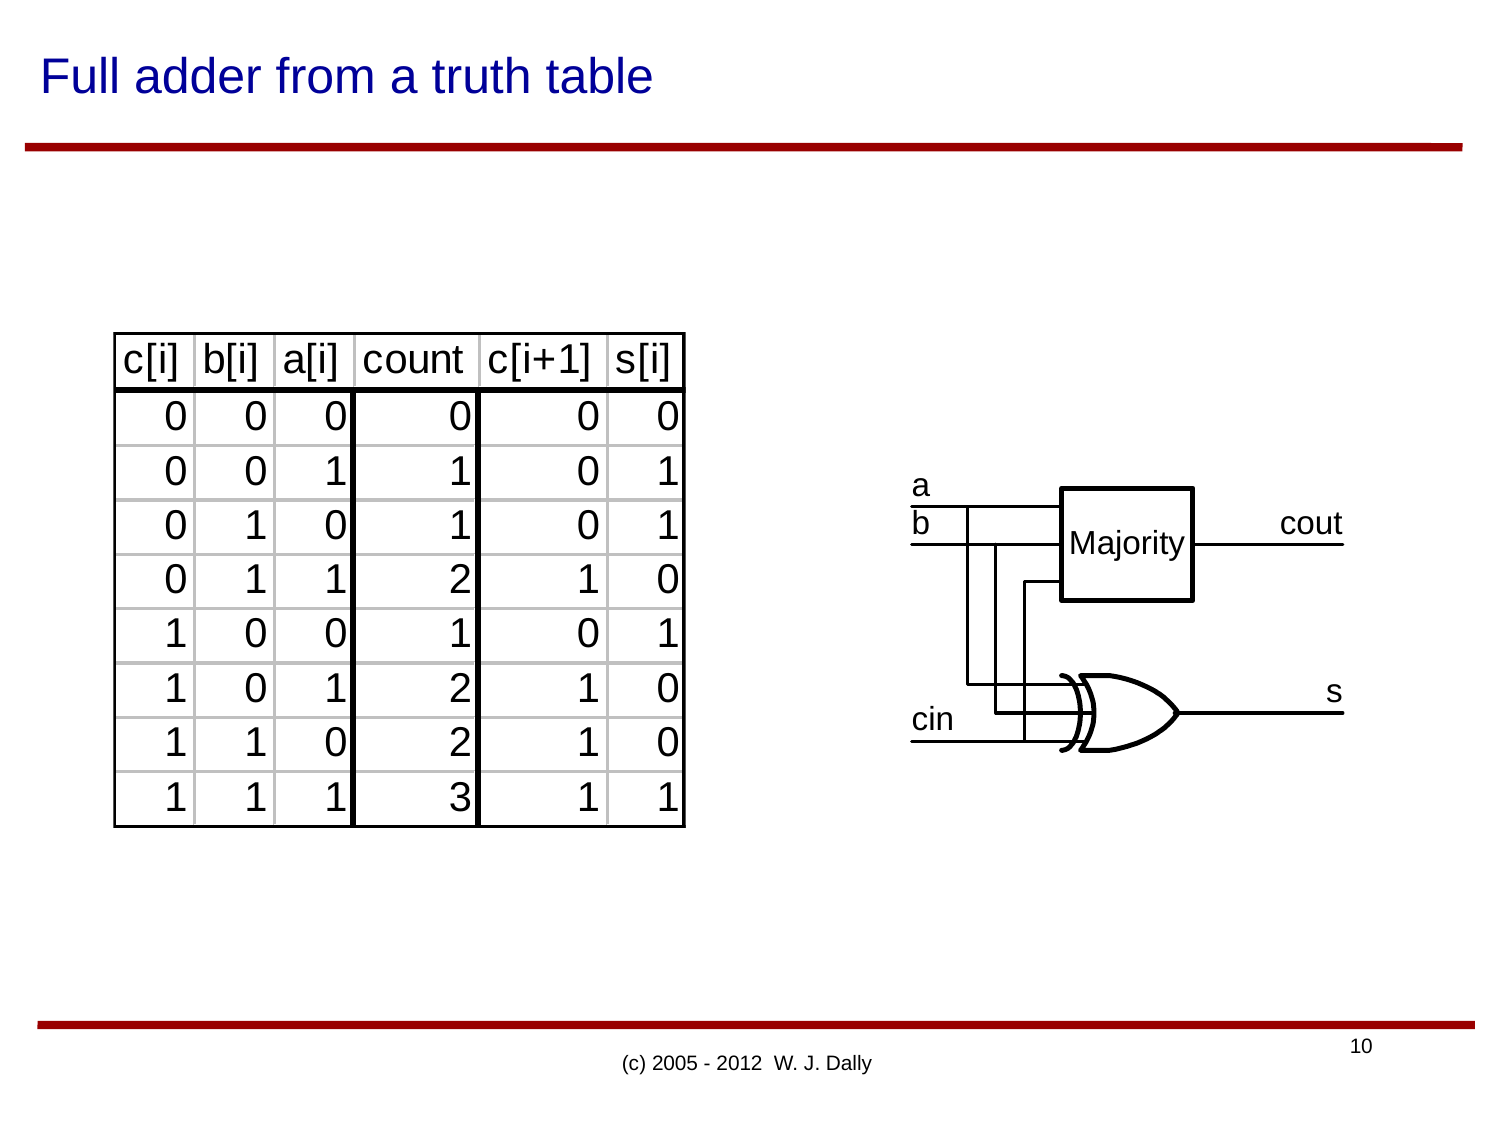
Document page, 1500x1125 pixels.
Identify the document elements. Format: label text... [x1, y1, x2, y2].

title Full adder from a truth table [24, 0, 1500, 147]
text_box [905, 456, 1350, 759]
footer (c) 2005 - 2012 W. J. Dally [512, 1024, 988, 1101]
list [113, 332, 689, 832]
